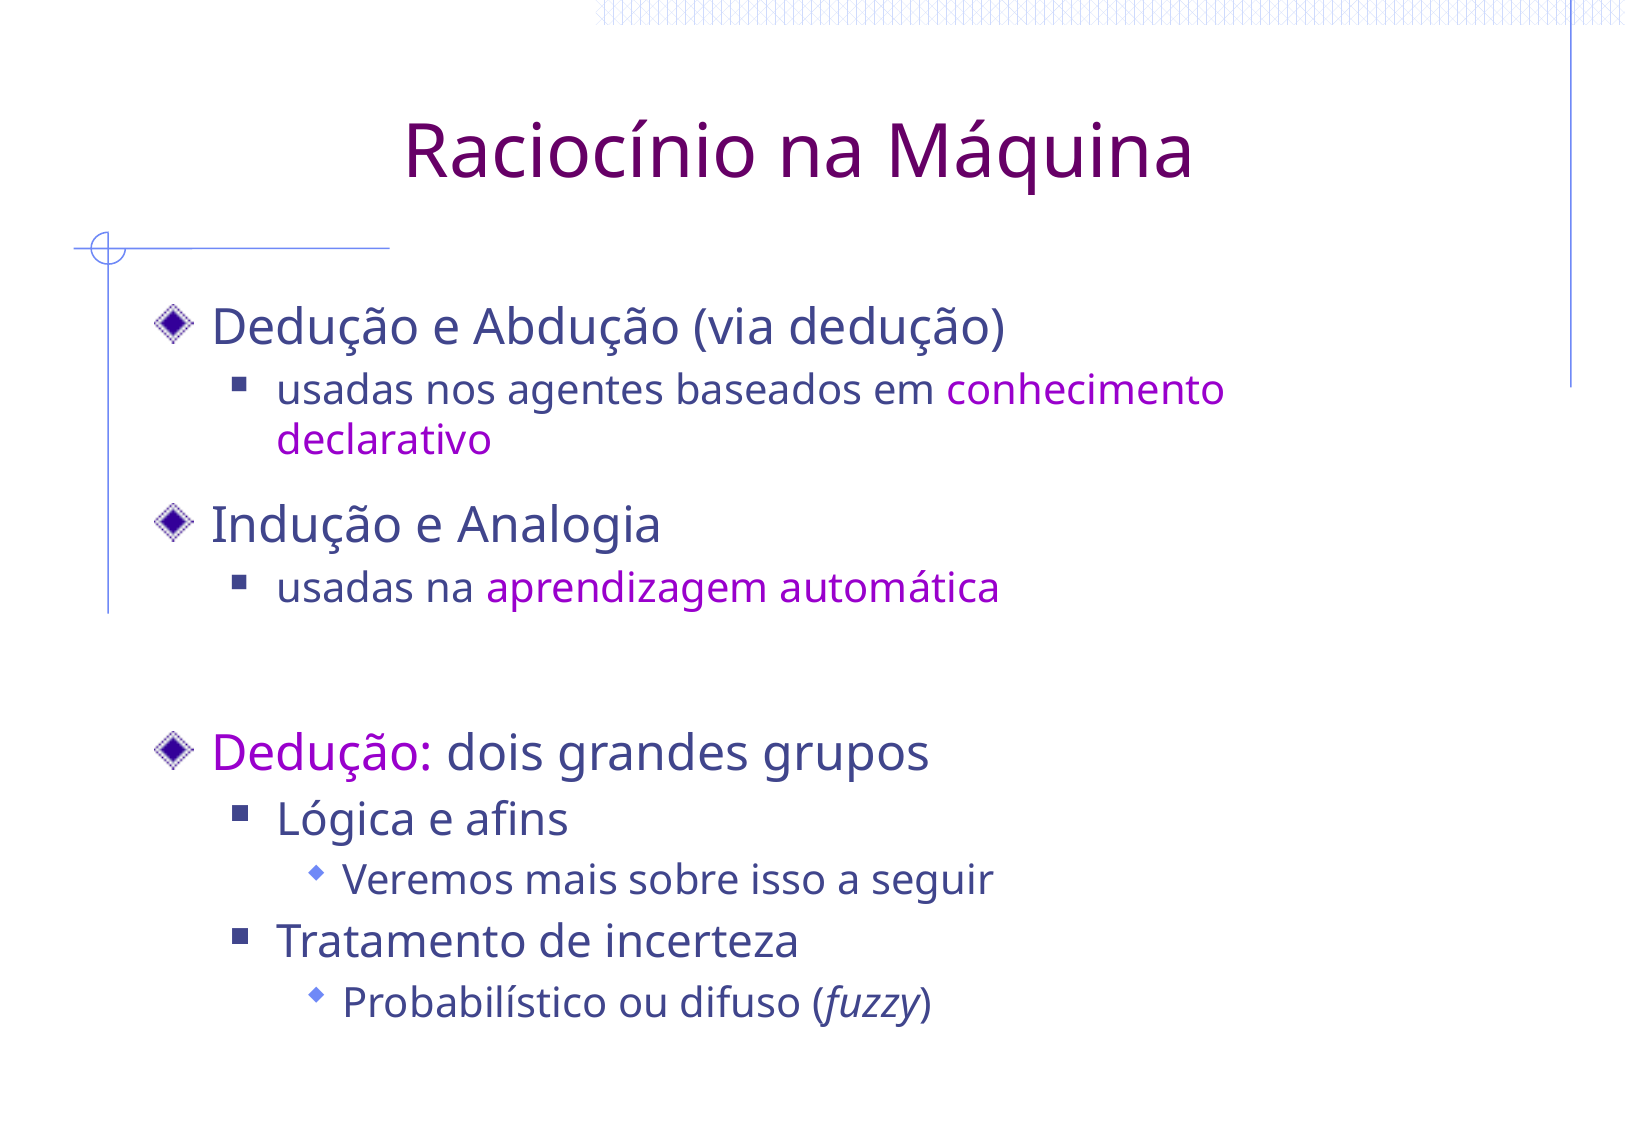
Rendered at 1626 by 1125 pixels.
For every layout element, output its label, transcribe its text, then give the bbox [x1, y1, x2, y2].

picture [154, 731, 194, 770]
list Dedução e Abdução (via dedução) usadas nos agentes baseados em conhecimento declarativo Indução e Analogia usadas na aprendizagem automática Dedução: dois grandes grupos Lógica e afins Veremos mais sobre isso a seguir Tratamento de incerteza Probabilístico ou difuso (fuzzy) [139, 286, 1404, 1048]
picture [154, 503, 194, 542]
title Raciocínio na Máquina [108, 74, 1490, 201]
picture [154, 304, 194, 344]
